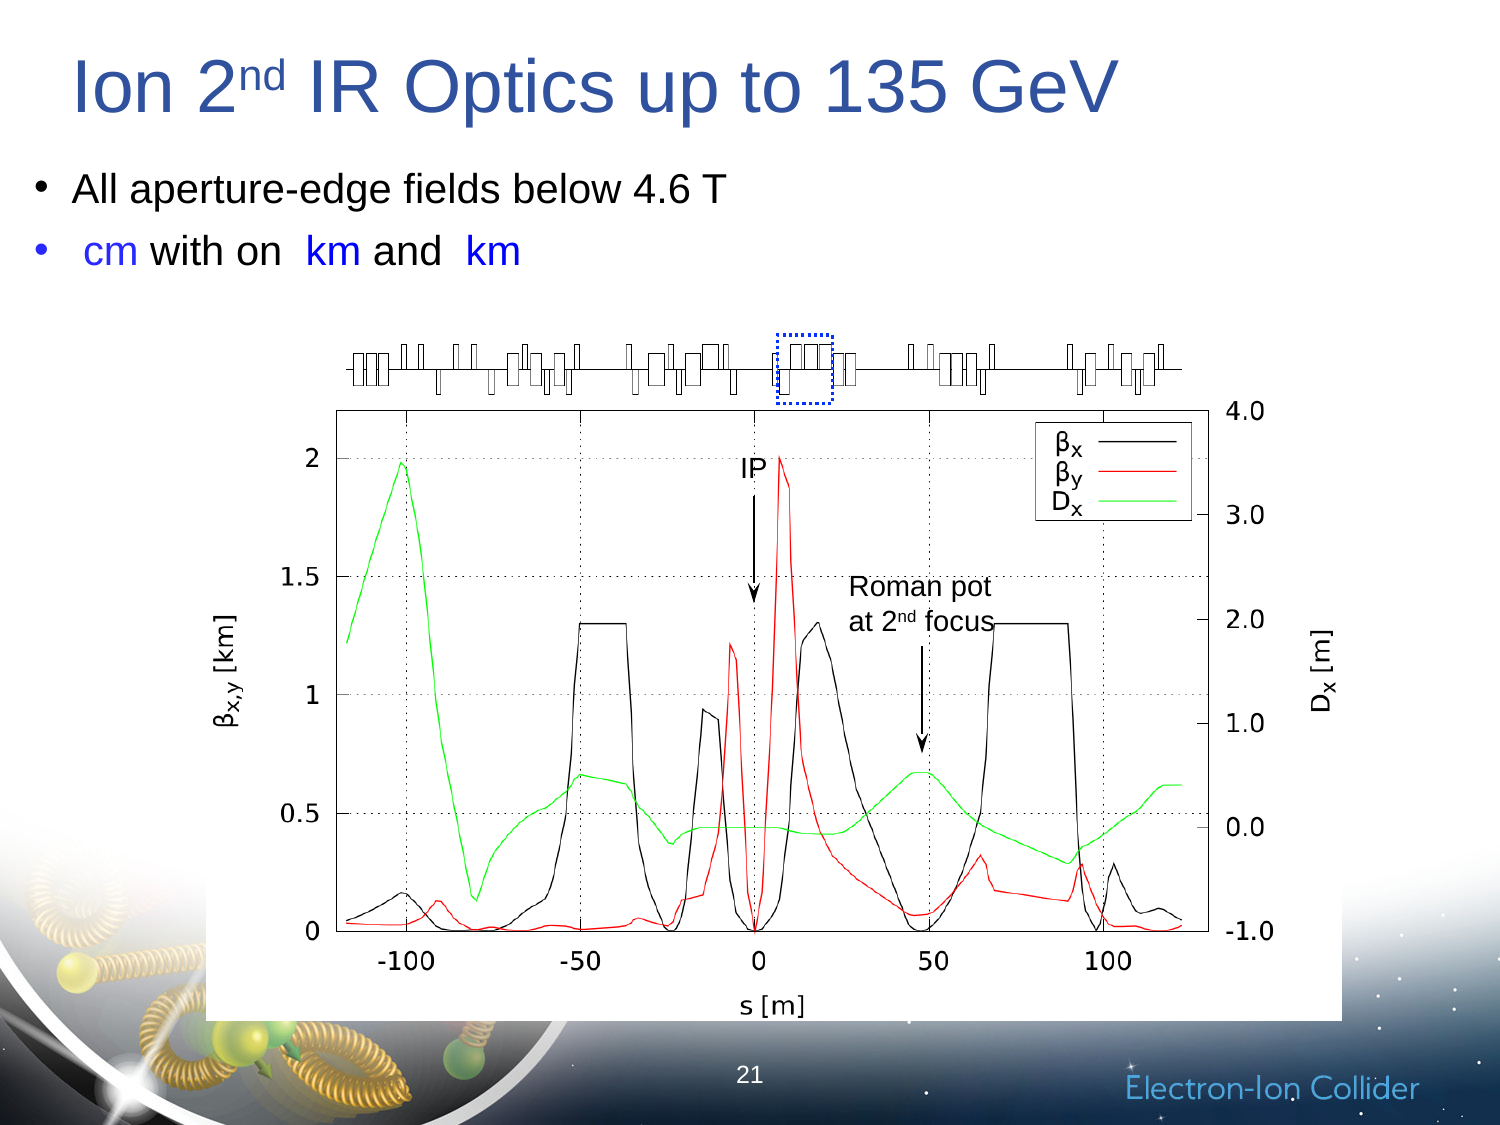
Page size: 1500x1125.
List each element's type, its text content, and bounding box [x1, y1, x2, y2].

slide_number 21 [581, 1043, 919, 1104]
title Ion 2nd IR Optics up to 135 GeV [56, 26, 1492, 151]
picture [0, 0, 1500, 1125]
